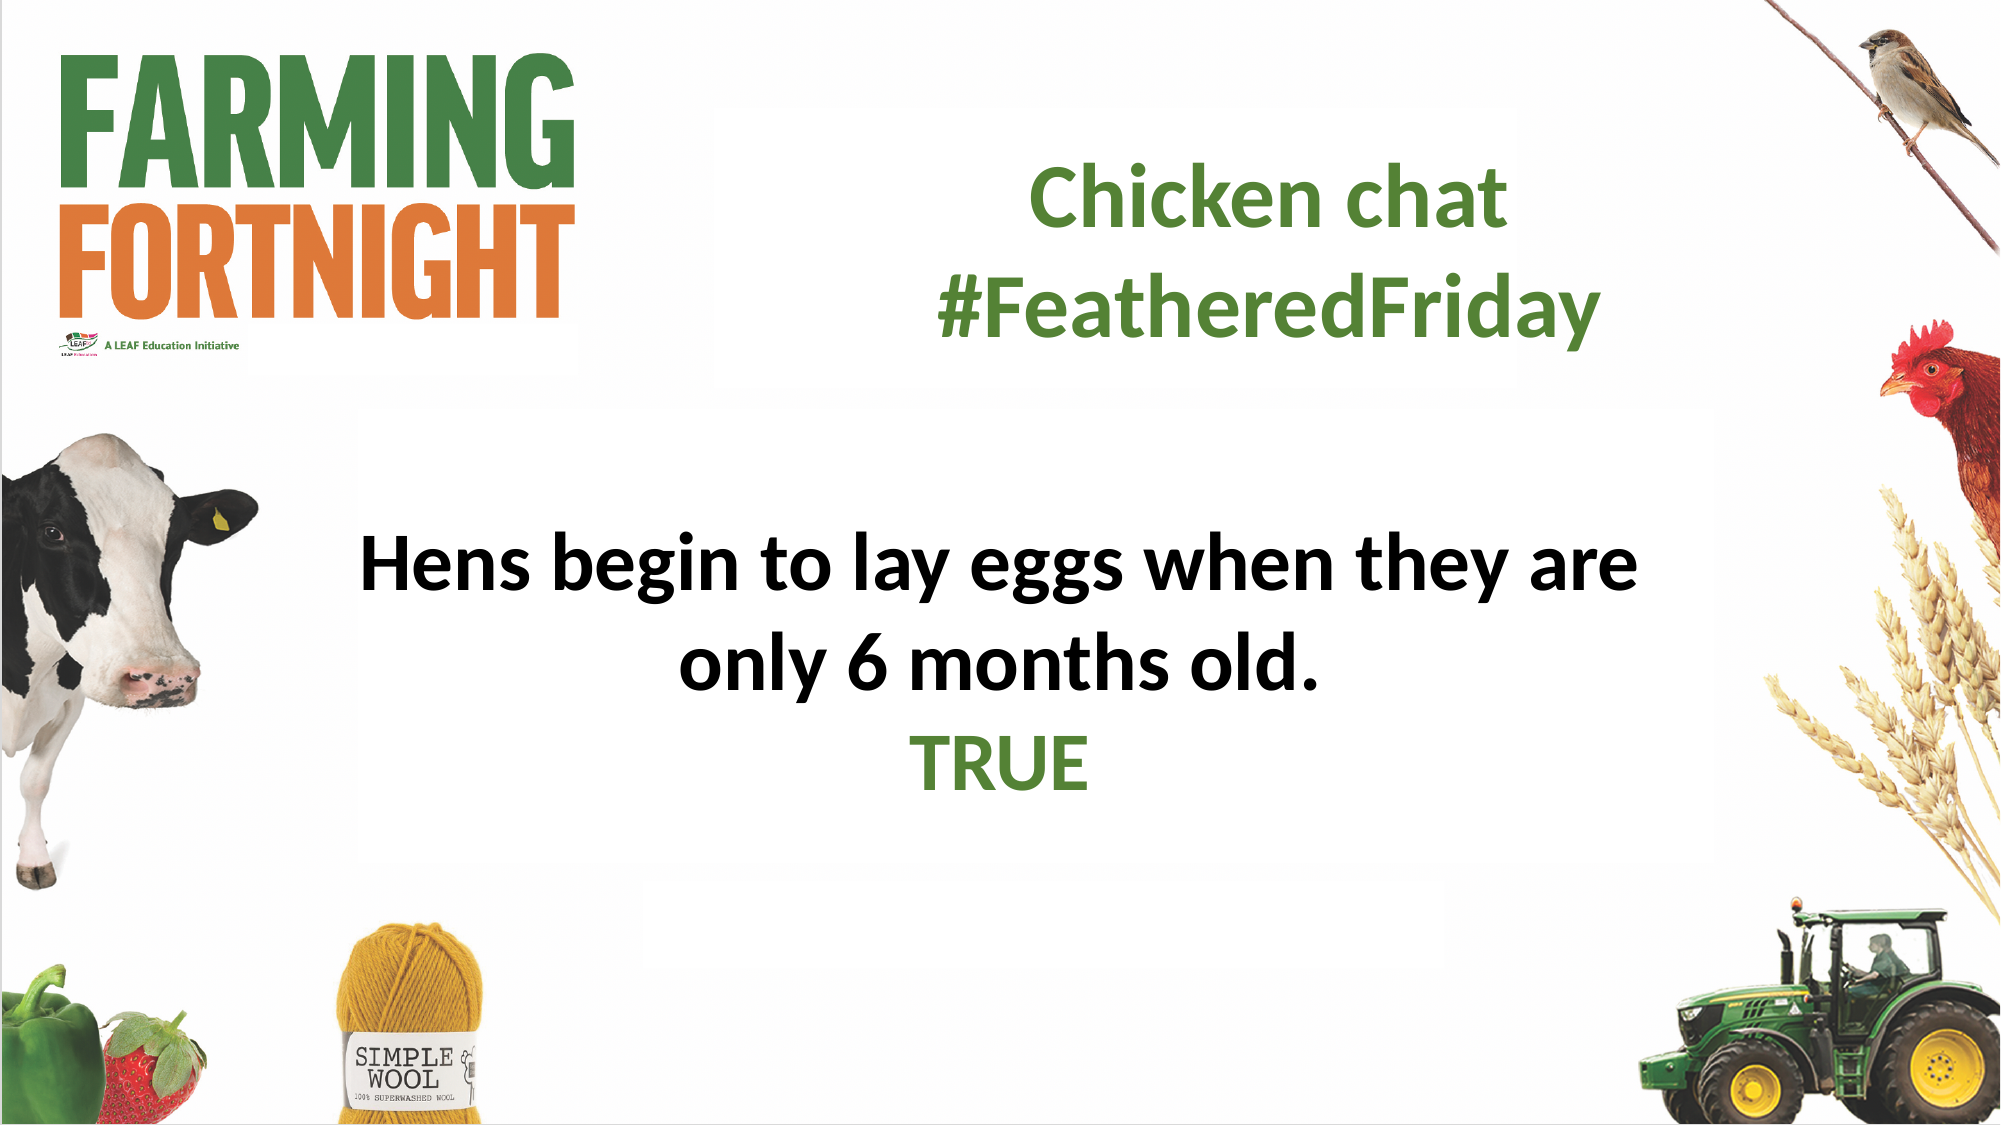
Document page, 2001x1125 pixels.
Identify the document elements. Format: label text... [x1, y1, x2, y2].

text_box Hens begin to lay eggs when they are only 6 months old. TRUE [330, 499, 1670, 860]
picture [0, 0, 2001, 1125]
text_box Chicken chat #FeatheredFriday [870, 128, 1670, 364]
